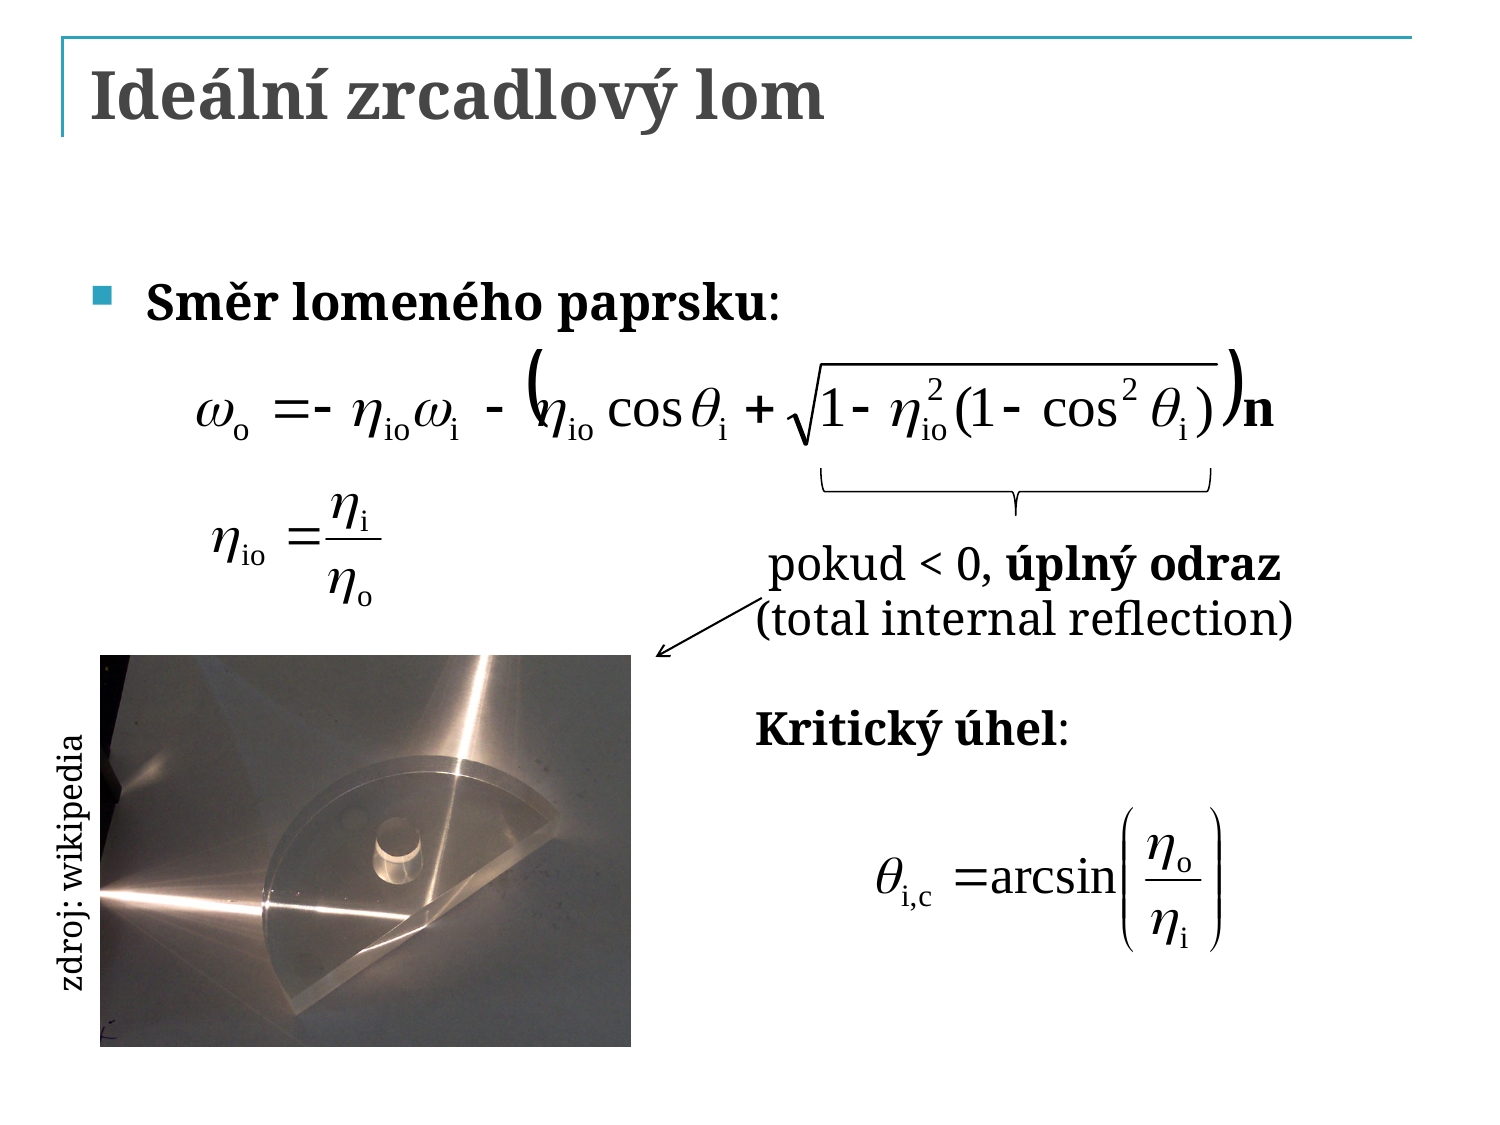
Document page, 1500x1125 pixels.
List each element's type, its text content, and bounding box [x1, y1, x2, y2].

list Směr lomeného paprsku: [74, 262, 1426, 1006]
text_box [655, 597, 762, 658]
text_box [867, 795, 1254, 965]
text_box [820, 469, 1212, 517]
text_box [187, 349, 1287, 461]
text_box zdroj: wikipedia [41, 718, 95, 1007]
title Ideální zrcadlový lom [74, 45, 1426, 233]
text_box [206, 467, 393, 619]
text_box pokud < 0, úplný odraz (total internal reflection) Kritický úhel: [740, 527, 1310, 762]
picture [100, 655, 632, 1048]
